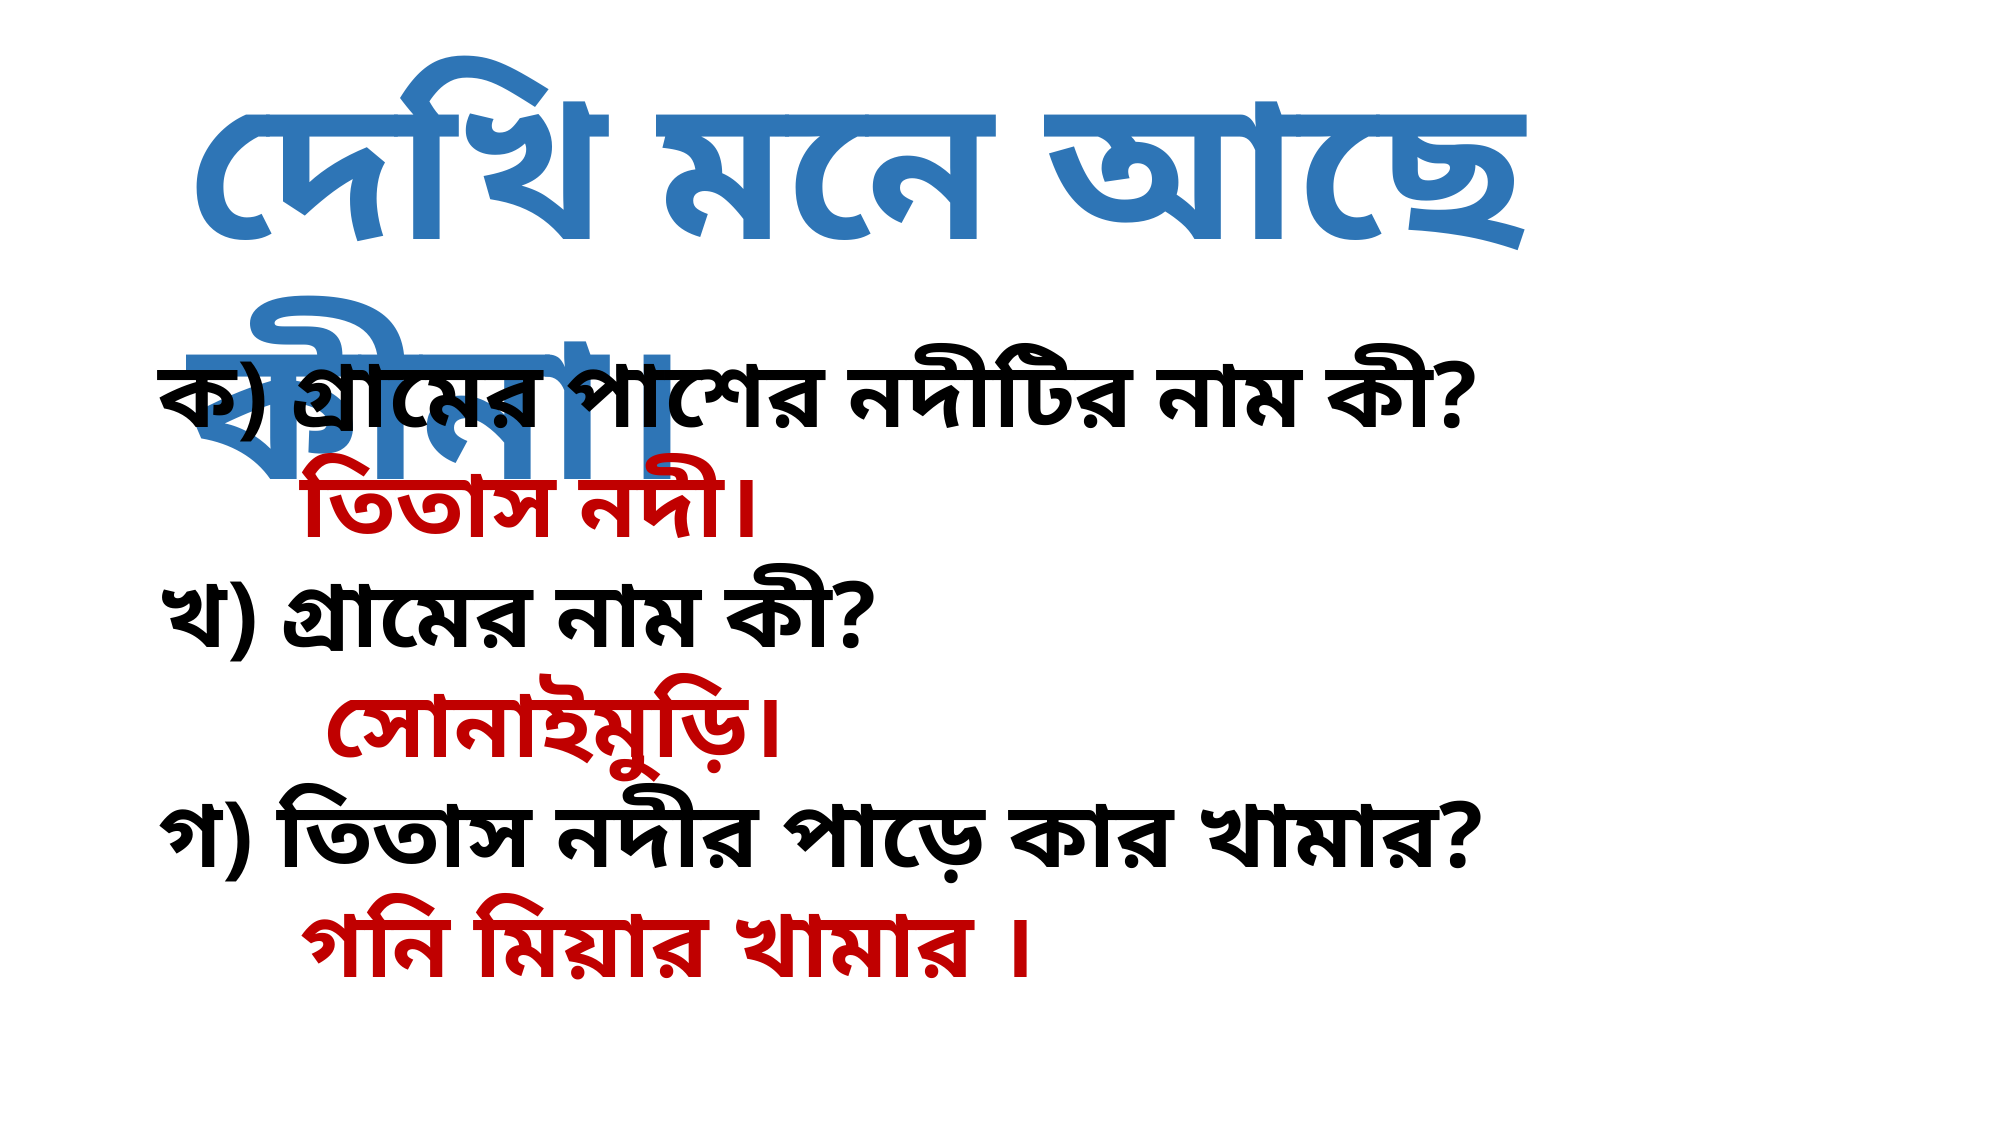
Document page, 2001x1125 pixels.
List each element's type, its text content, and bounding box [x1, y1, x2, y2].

text_box দেখি মনে আছে কীনা। [173, 32, 1703, 328]
text_box ক) গ্রামের পাশের নদীটির নাম কী? তিতাস নদী। খ) গ্রামের নাম কী? সোনাইমুড়ি। গ) তিতাস নদীর পাড়ে কার খামার? গনি মিয়ার খামার । [143, 328, 1733, 1003]
